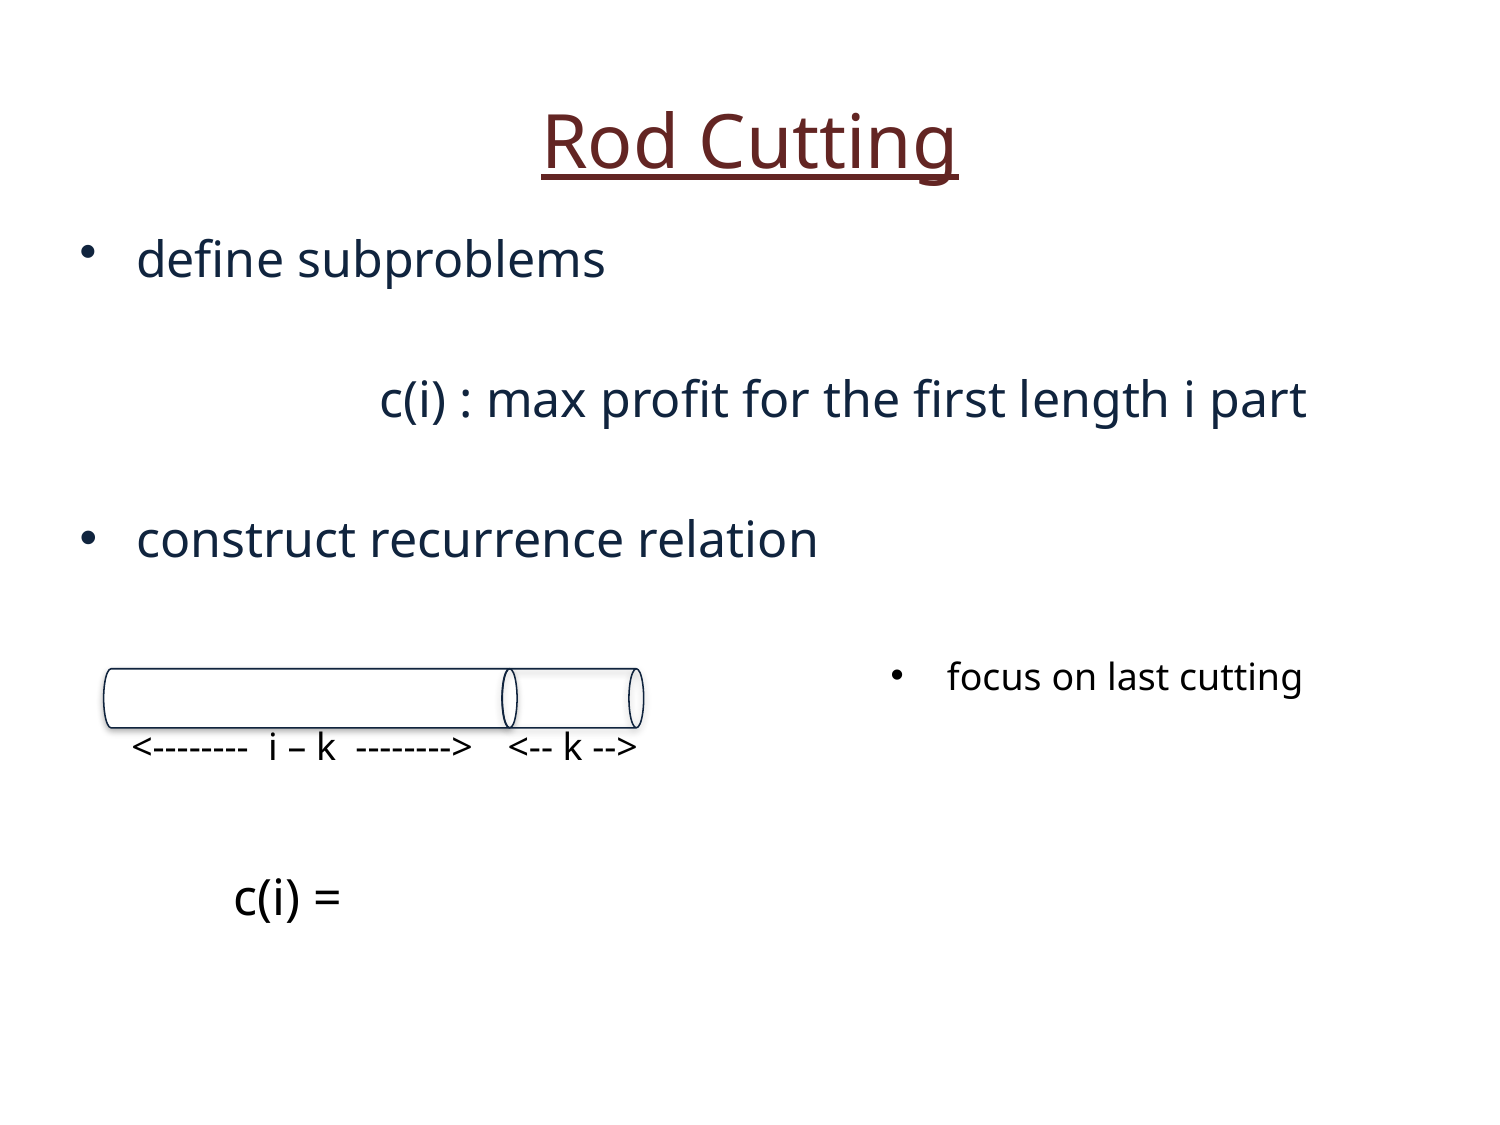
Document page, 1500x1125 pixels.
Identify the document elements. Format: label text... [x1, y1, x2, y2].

text_box focus on last cutting [875, 645, 1500, 705]
text_box c(i) = [218, 857, 845, 933]
text_box define subproblems c(i) : max profit for the first length i part construct recurrence relation [64, 219, 1414, 1047]
text_box <-------- i – k --------> [116, 715, 489, 776]
text_box [102, 667, 509, 729]
text_box <-- k --> [492, 715, 653, 776]
text_box [501, 667, 645, 715]
text_box Rod Cutting [74, 45, 1425, 233]
